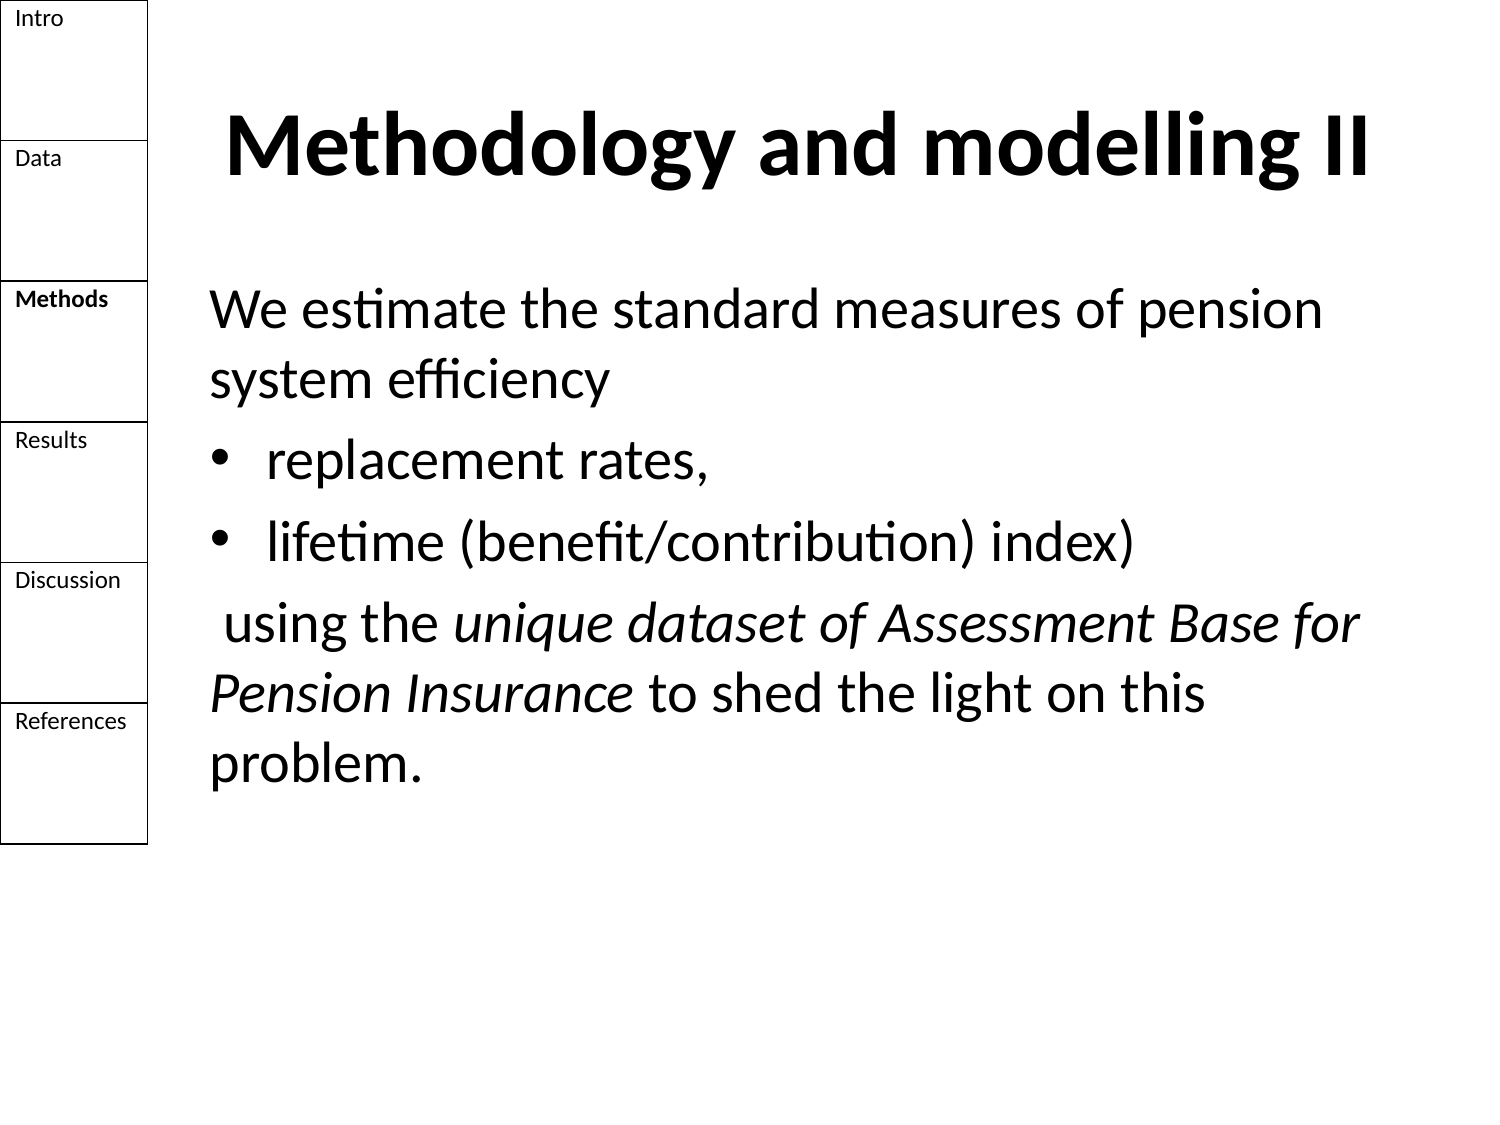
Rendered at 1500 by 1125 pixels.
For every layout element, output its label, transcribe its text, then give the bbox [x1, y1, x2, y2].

list We estimate the standard measures of pension system efficiency replacement rates, lifetime (benefit/contribution) index) using the unique dataset of Assessment Base for Pension Insurance to shed the light on this problem. [194, 262, 1425, 1005]
table_cell References [1, 704, 147, 843]
table_cell Methods [1, 282, 147, 421]
table_cell Results [1, 423, 147, 562]
table_cell Data [1, 141, 147, 280]
table_cell Discussion [1, 563, 147, 702]
table_header Intro [1, 1, 147, 140]
title Methodology and modelling II [171, 45, 1425, 233]
